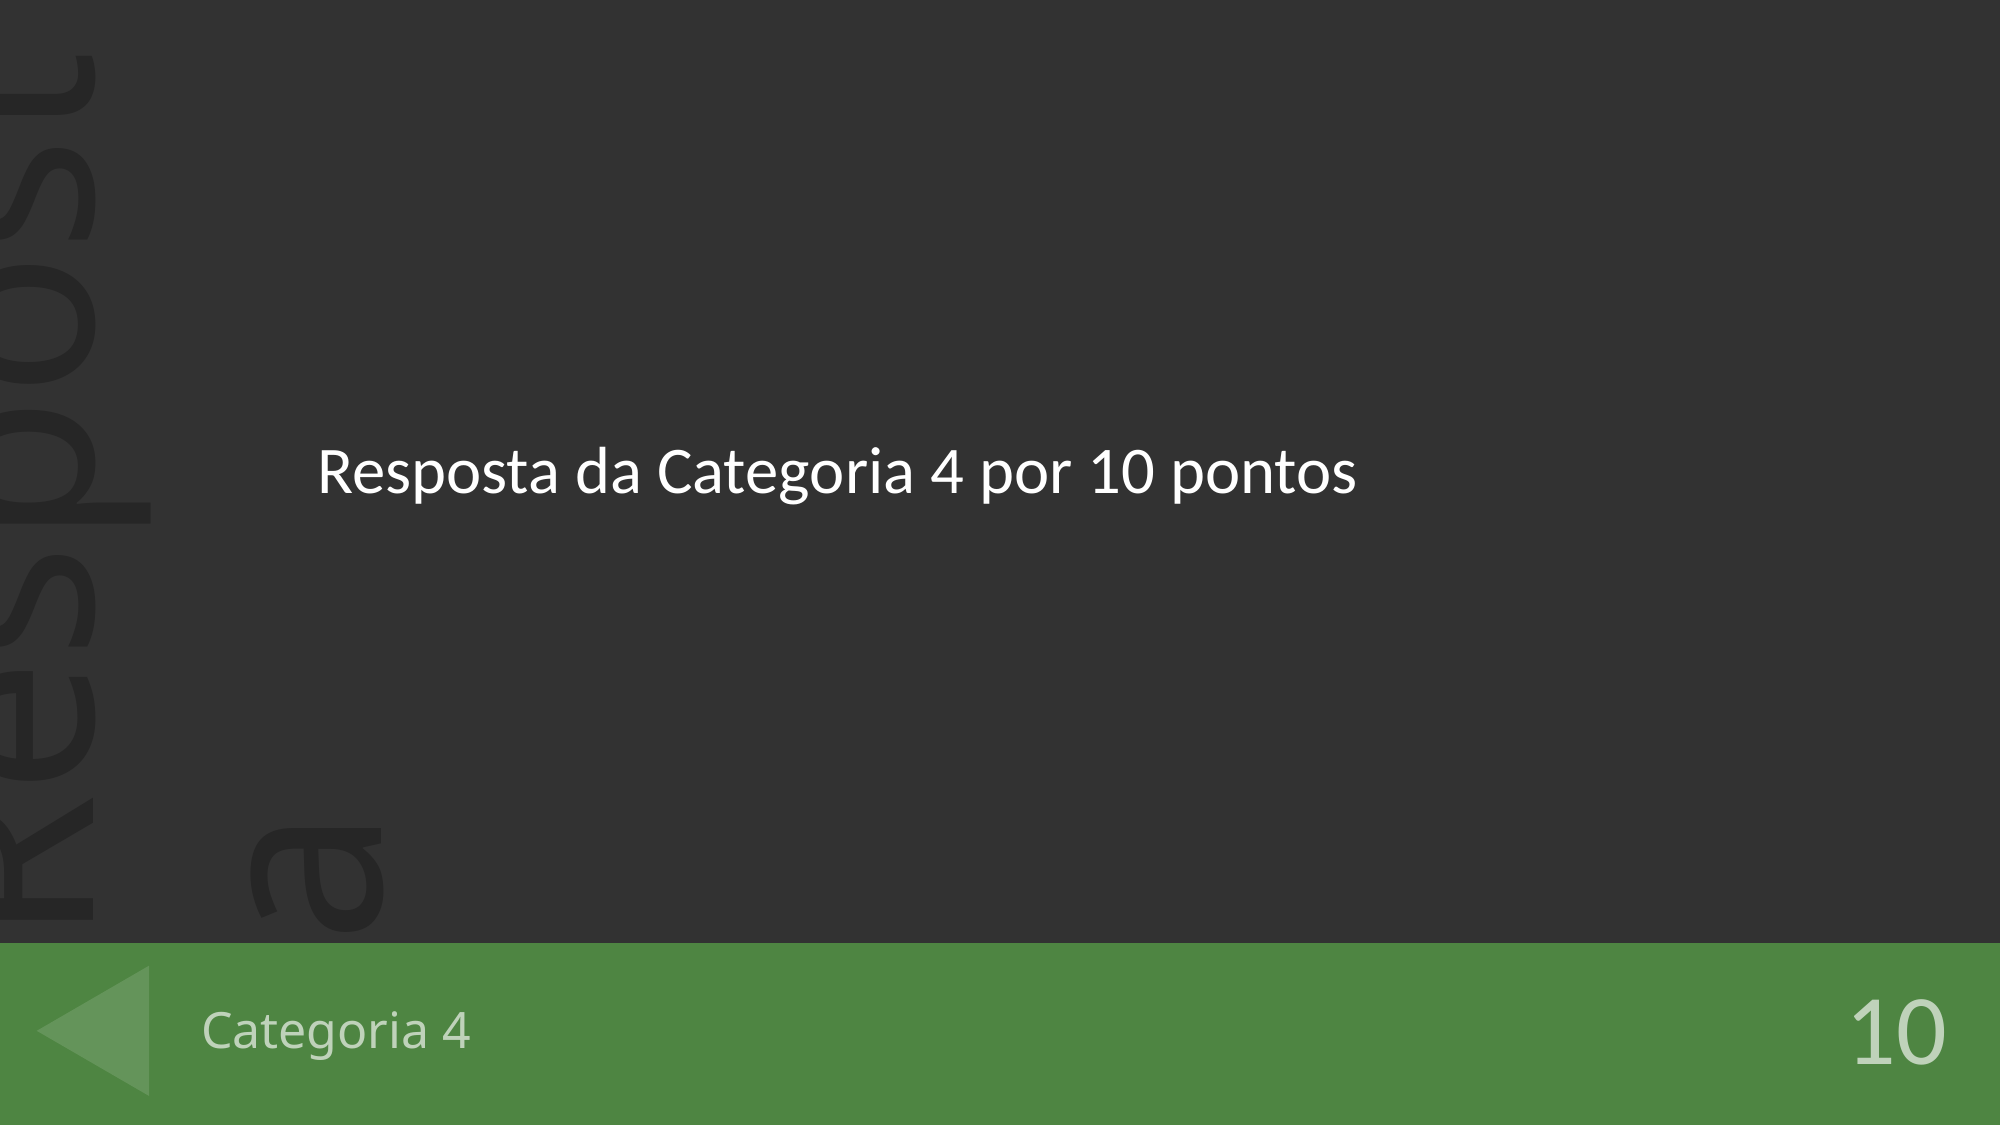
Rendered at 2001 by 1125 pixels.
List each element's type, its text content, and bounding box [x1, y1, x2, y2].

list Resposta da Categoria 4 por 10 pontos [302, 307, 1760, 636]
list 10 [1494, 967, 1963, 1097]
title Categoria 4 [185, 967, 1494, 1097]
